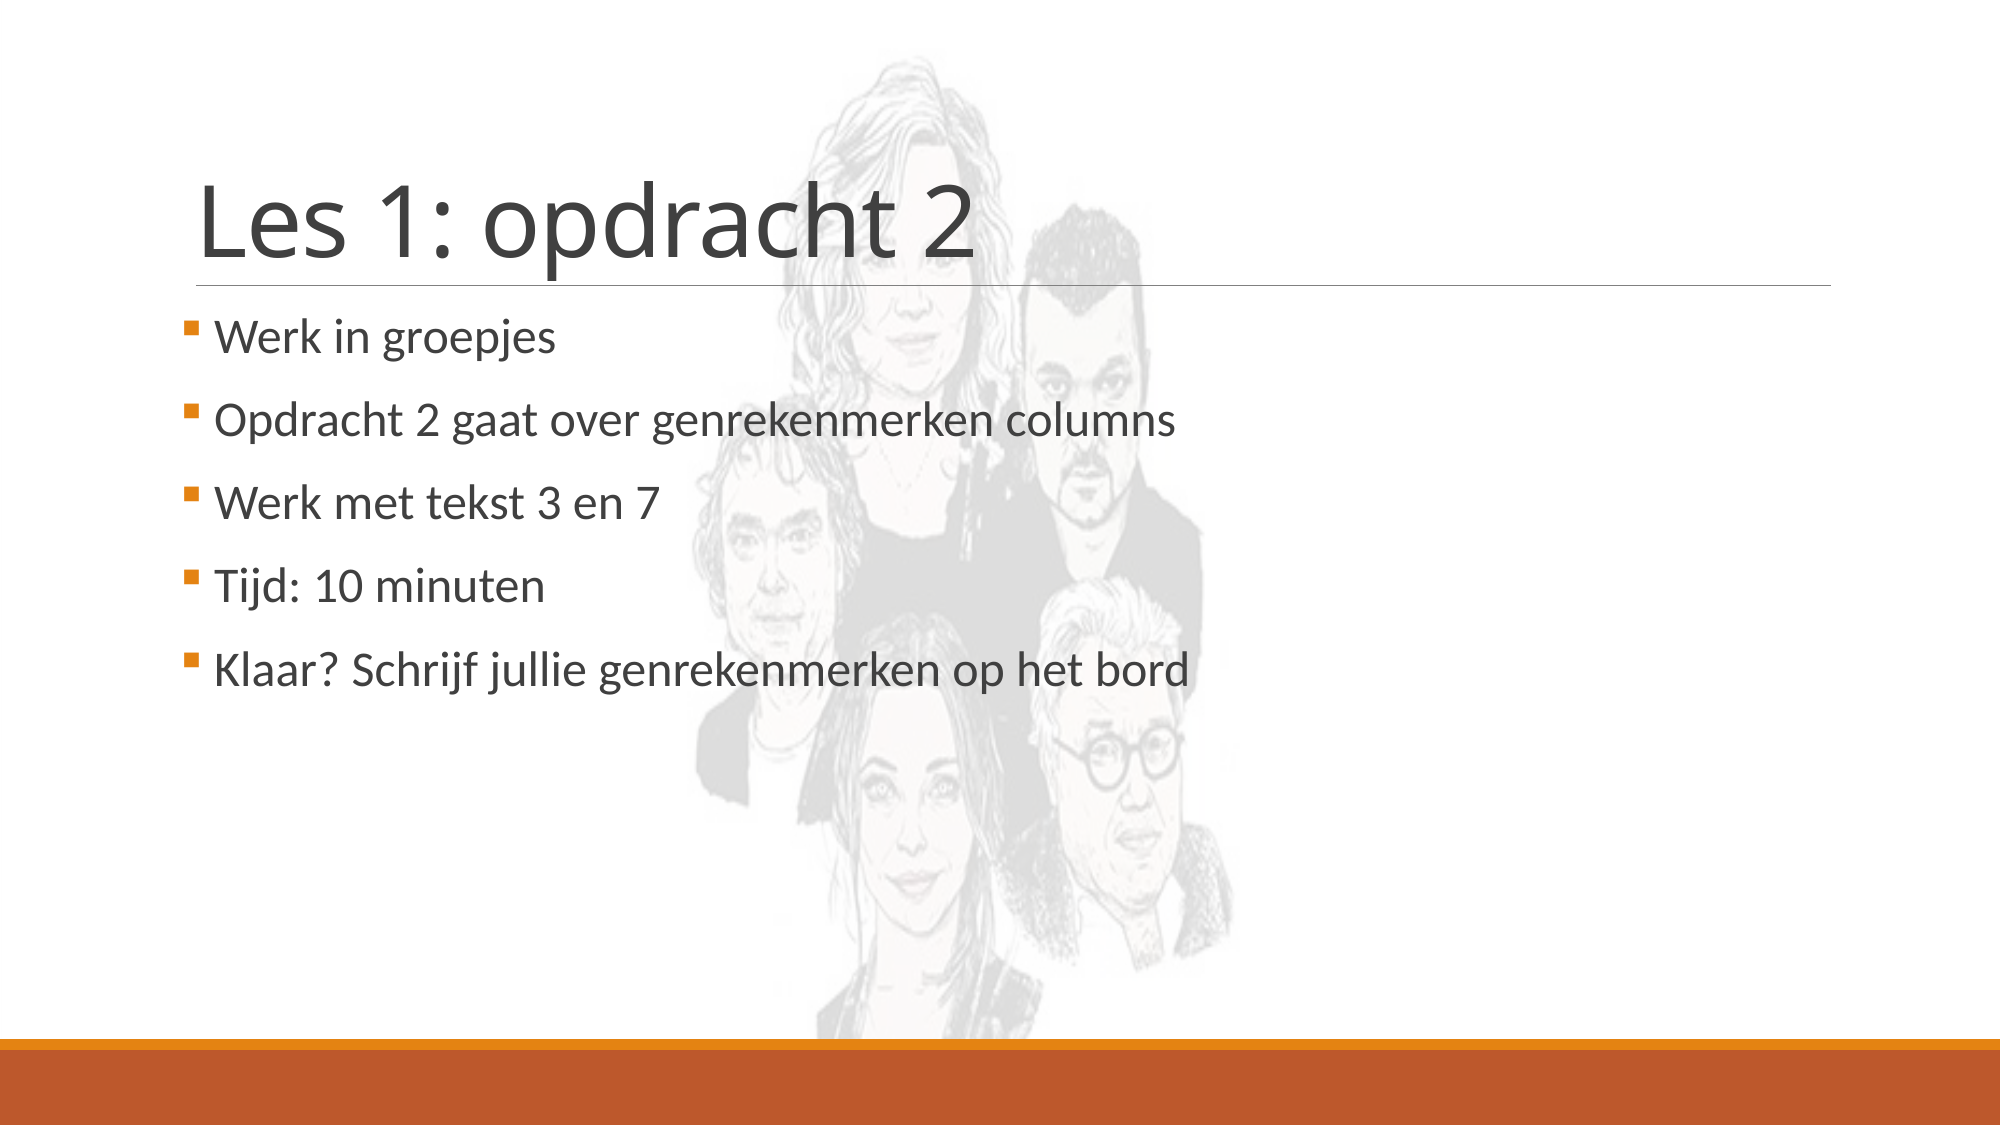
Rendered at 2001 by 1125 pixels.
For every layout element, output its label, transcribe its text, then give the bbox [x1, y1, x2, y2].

title Les 1: opdracht 2 [180, 47, 1830, 285]
list Werk in groepjes Opdracht 2 gaat over genrekenmerken columns Werk met tekst 3 en 7 Tijd: 10 minuten Klaar? Schrijf jullie genrekenmerken op het bord [180, 302, 1830, 963]
